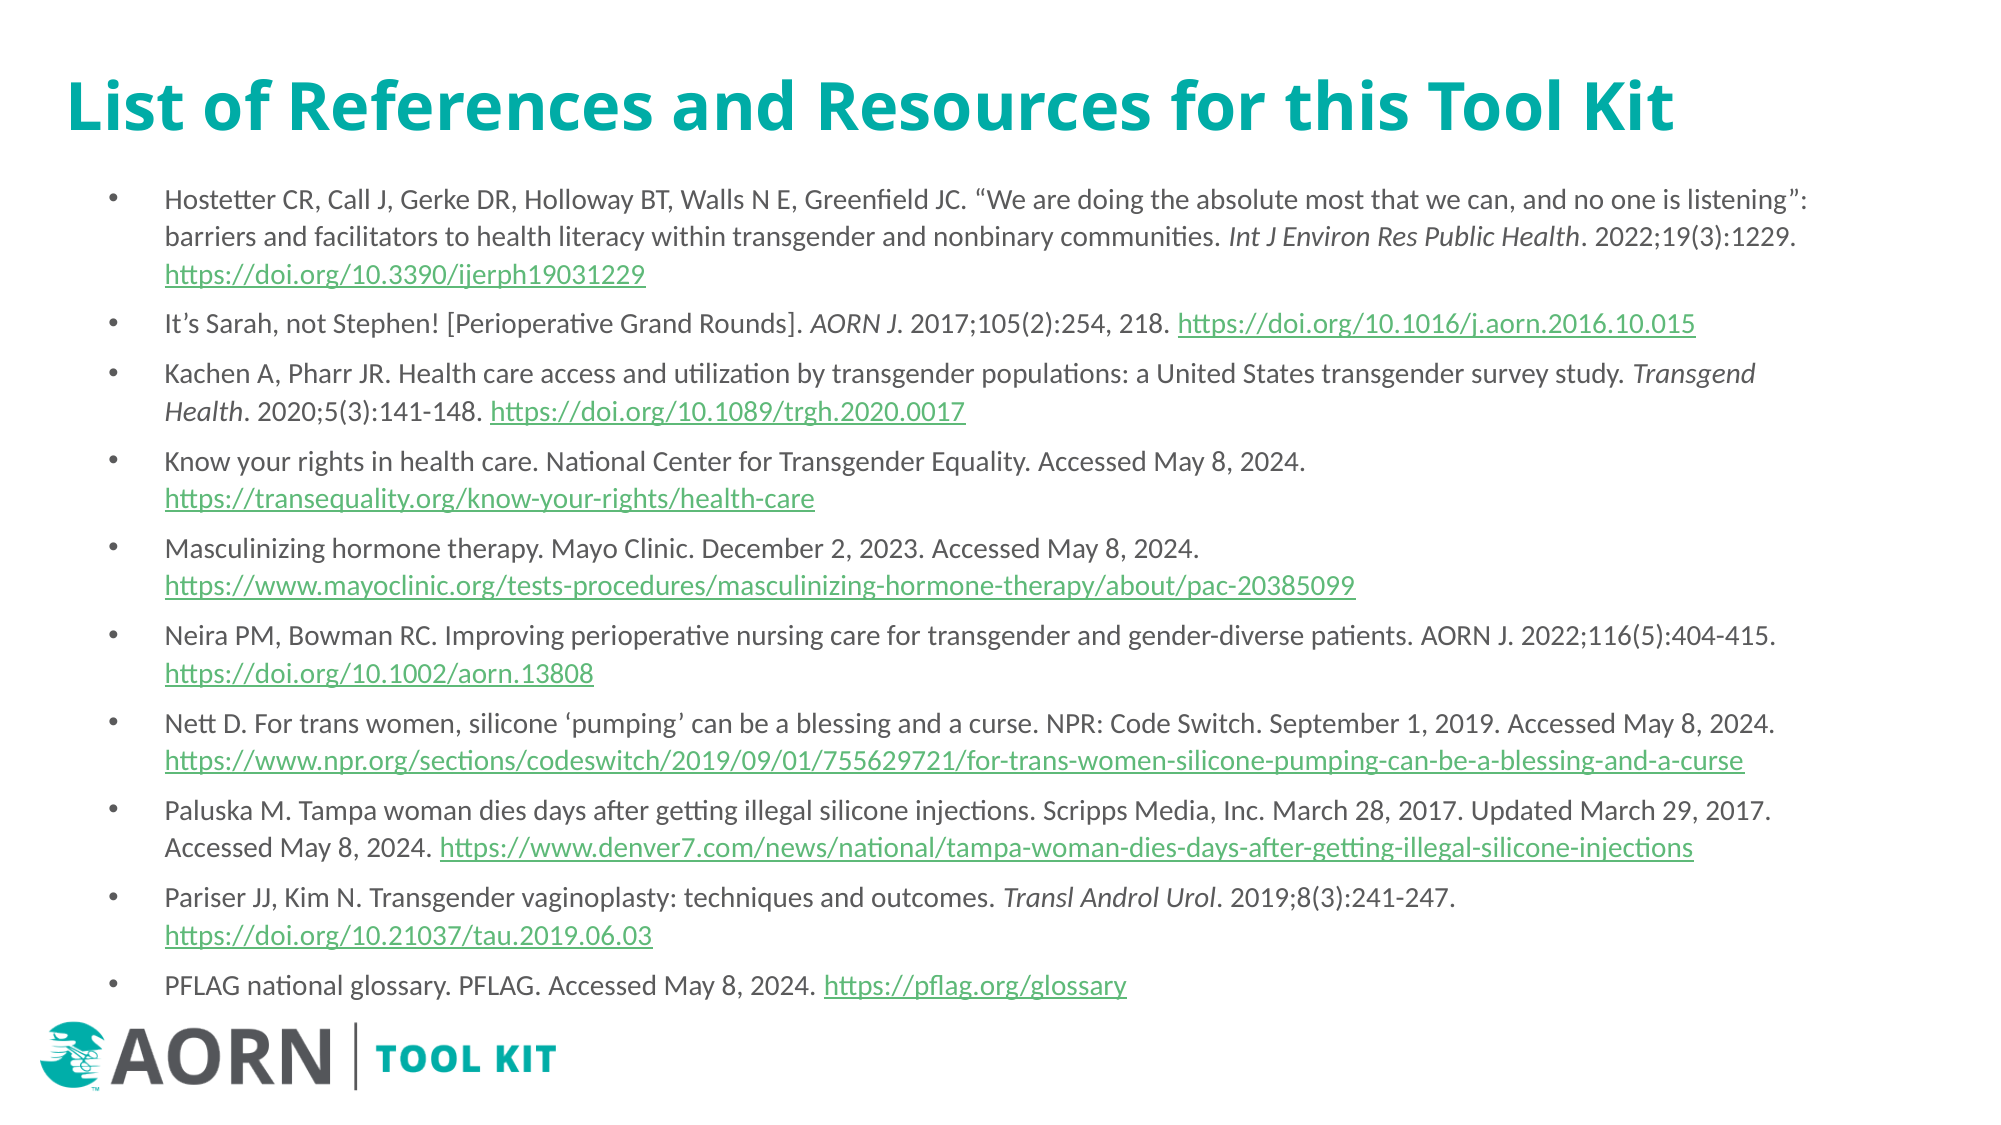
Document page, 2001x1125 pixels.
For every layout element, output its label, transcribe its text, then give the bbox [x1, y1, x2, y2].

list Hostetter CR, Call J, Gerke DR, Holloway BT, Walls N E, Greenfield JC. “We are doing the absolute most that we can, and no one is listening”: barriers and facilitators to health literacy within transgender and nonbinary communities. Int J Environ Res Public Health. 2022;19(3):1229. https://doi.org/10.3390/ijerph19031229 It’s Sarah, not Stephen! [Perioperative Grand Rounds]. AORN J. 2017;105(2):254, 218. https://doi.org/10.1016/j.aorn.2016.10.015 Kachen A, Pharr JR. Health care access and utilization by transgender populations: a United States transgender survey study. Transgend Health. 2020;5(3):141-148. https://doi.org/10.1089/trgh.2020.0017 Know your rights in health care. National Center for Transgender Equality. Accessed May 8, 2024. https://transequality.org/know-your-rights/health-care Masculinizing hormone therapy. Mayo Clinic. December 2, 2023. Accessed May 8, 2024. https://www.mayoclinic.org/tests-procedures/masculinizing-hormone-therapy/about/pac-20385099 Neira PM, Bowman RC. Improving perioperative nursing care for transgender and gender-diverse patients. AORN J. 2022;116(5):404-415. https://doi.org/10.1002/aorn.13808 Nett D. For trans women, silicone ‘pumping’ can be a blessing and a curse. NPR: Code Switch. September 1, 2019. Accessed May 8, 2024. https://www.npr.org/sections/codeswitch/2019/09/01/755629721/for-trans-women-silicone-pumping-can-be-a-blessing-and-a-curse Paluska M. Tampa woman dies days after getting illegal silicone injections. Scripps Media, Inc. March 28, 2017. Updated March 29, 2017. Accessed May 8, 2024. https://www.denver7.com/news/national/tampa-woman-dies-days-after-getting-illegal-silicone-injections Pariser JJ, Kim N. Transgender vaginoplasty: techniques and outcomes. Transl Androl Urol. 2019;8(3):241-247. https://doi.org/10.21037/tau.2019.06.03 PFLAG national glossary. PFLAG. Accessed May 8, 2024. https://pflag.org/glossary [93, 170, 1829, 1125]
picture [39, 1003, 93, 1103]
title List of References and Resources for this Tool Kit [50, 0, 1950, 218]
